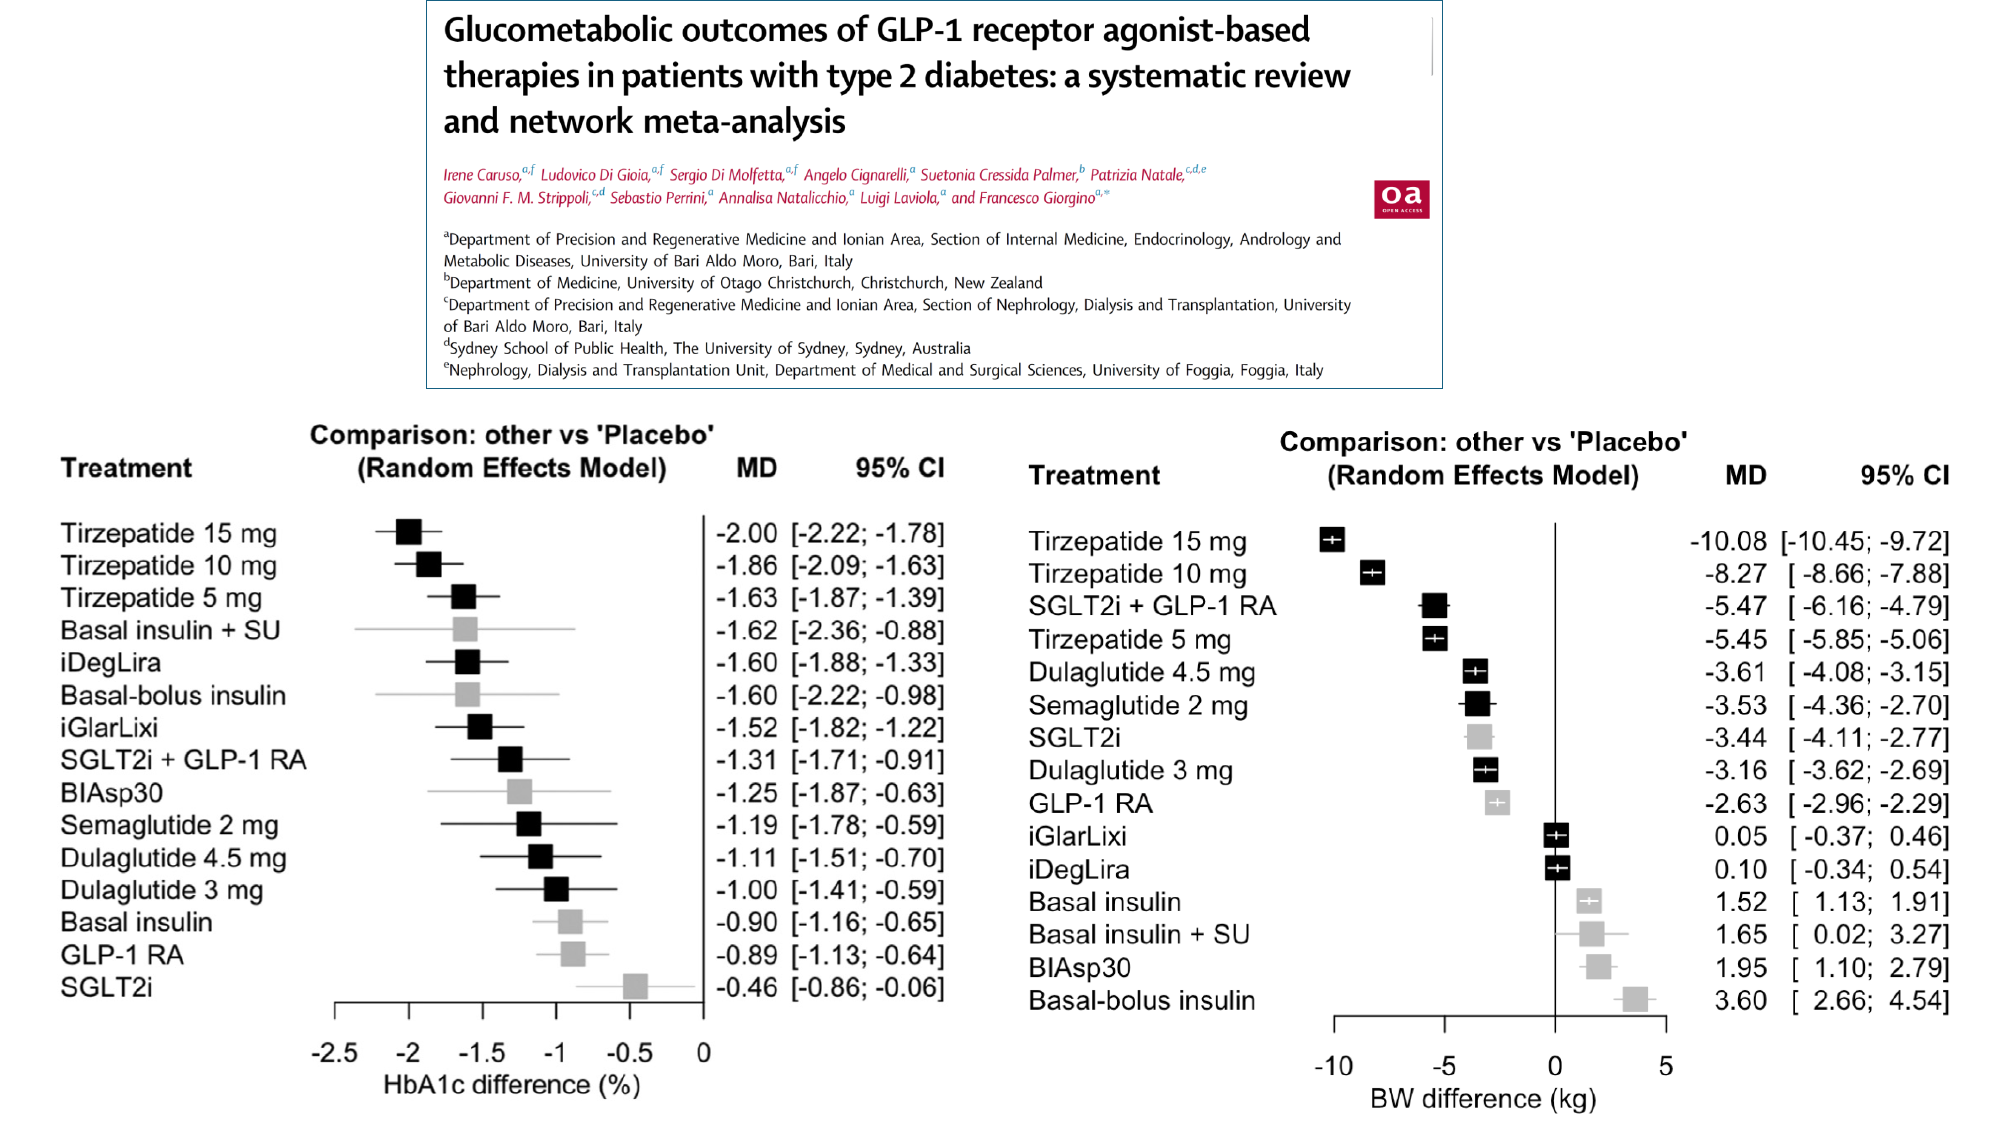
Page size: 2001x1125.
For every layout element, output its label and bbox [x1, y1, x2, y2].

picture [425, 0, 1444, 390]
picture [15, 395, 2000, 1125]
